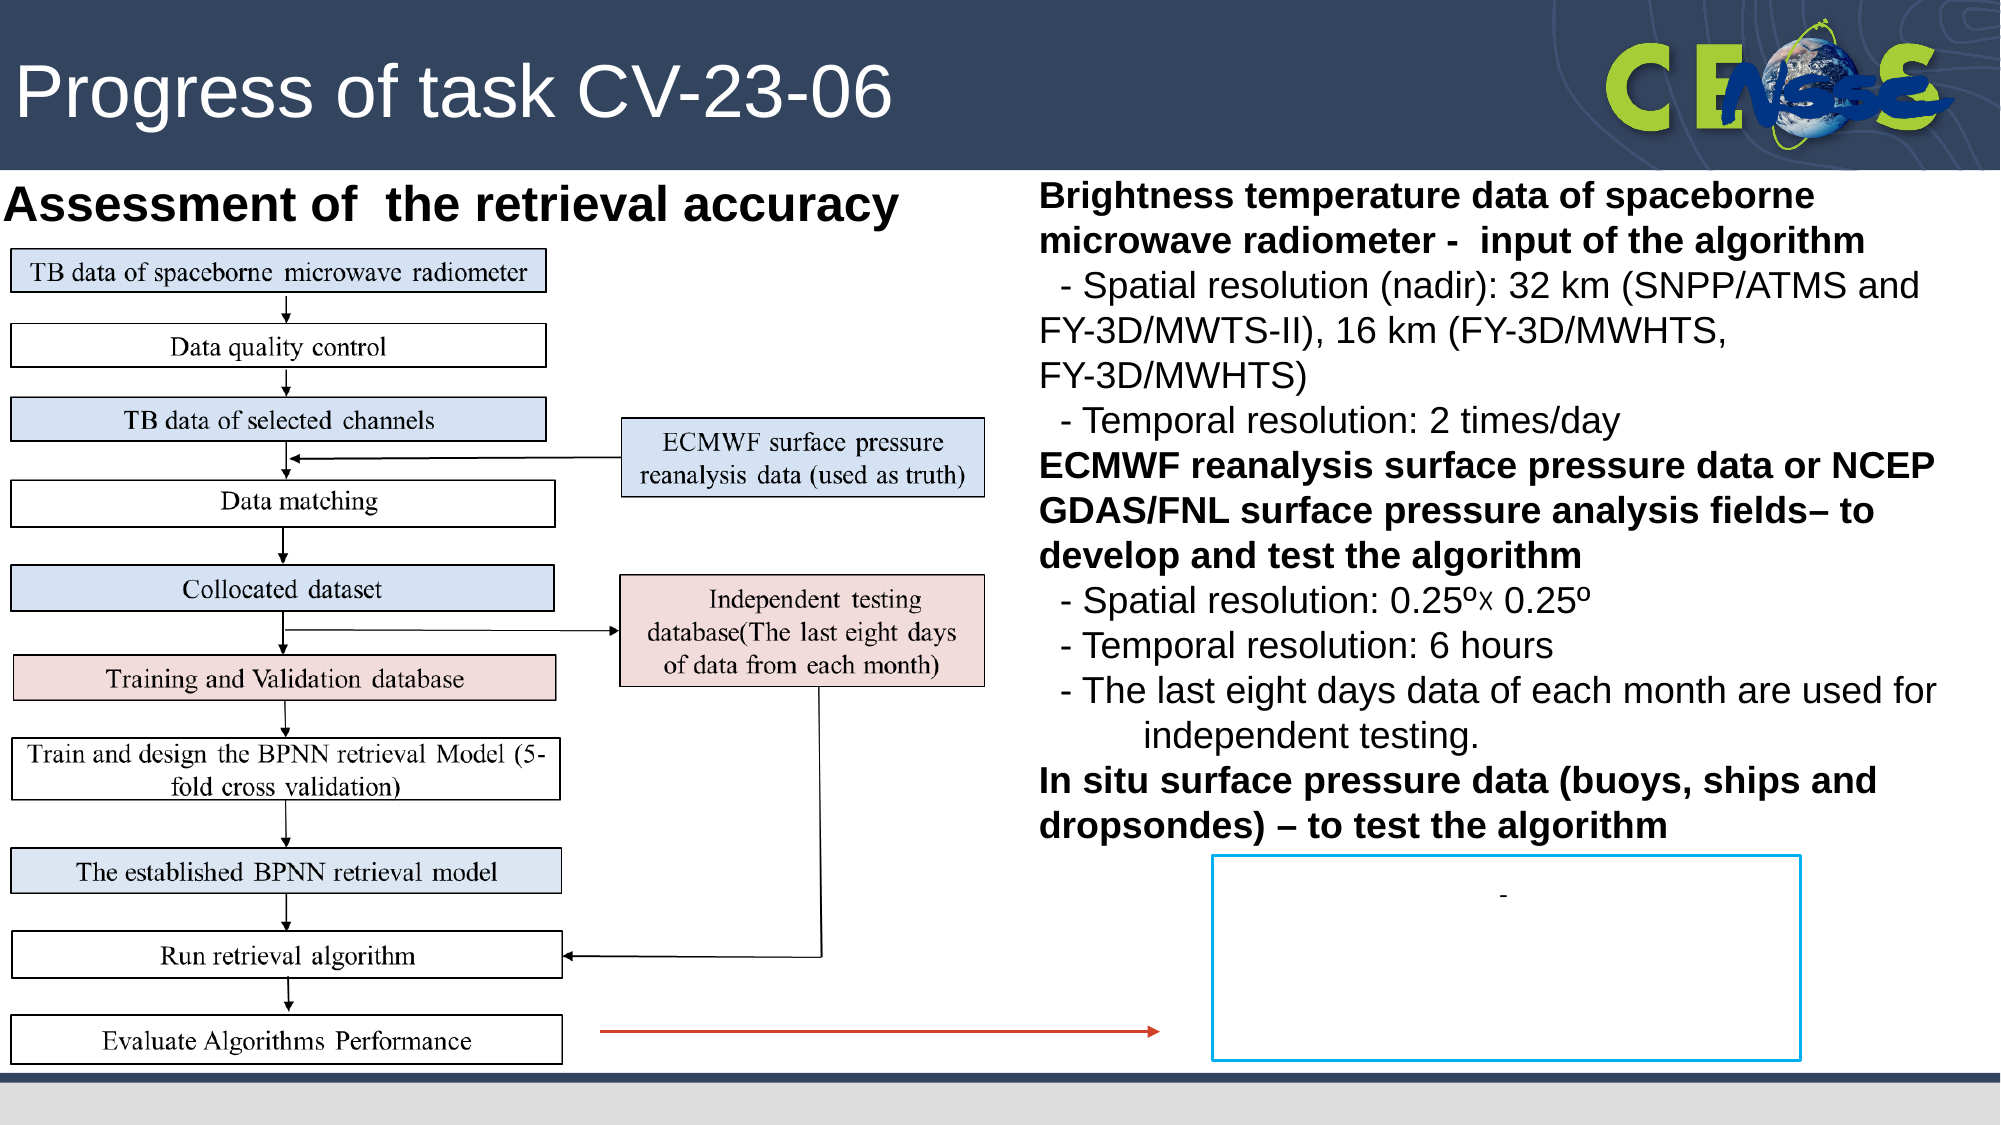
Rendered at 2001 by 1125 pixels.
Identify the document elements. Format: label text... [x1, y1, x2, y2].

picture [1606, 18, 1955, 150]
text_box Brightness temperature data of spaceborne microwave radiometer - input of the algorithm - Spatial resolution (nadir): 32 km (SNPP/ATMS and FY-3D/MWTS-II), 16 km (FY-3D/MWHTS, FY-3D/MWHTS) - Temporal resolution: 2 times/day ECMWF reanalysis surface pressure data or NCEP GDAS/FNL surface pressure analysis fields– to develop and test the algorithm - Spatial resolution: 0.25º☓ 0.25º - Temporal resolution: 6 hours - The last eight days data of each month are used for independent testing. In situ surface pressure data (buoys, ships and dropsondes) – to test the algorithm [1024, 163, 1989, 899]
title Assessment of the retrieval accuracy [0, 163, 1024, 279]
picture [8, 245, 985, 1072]
